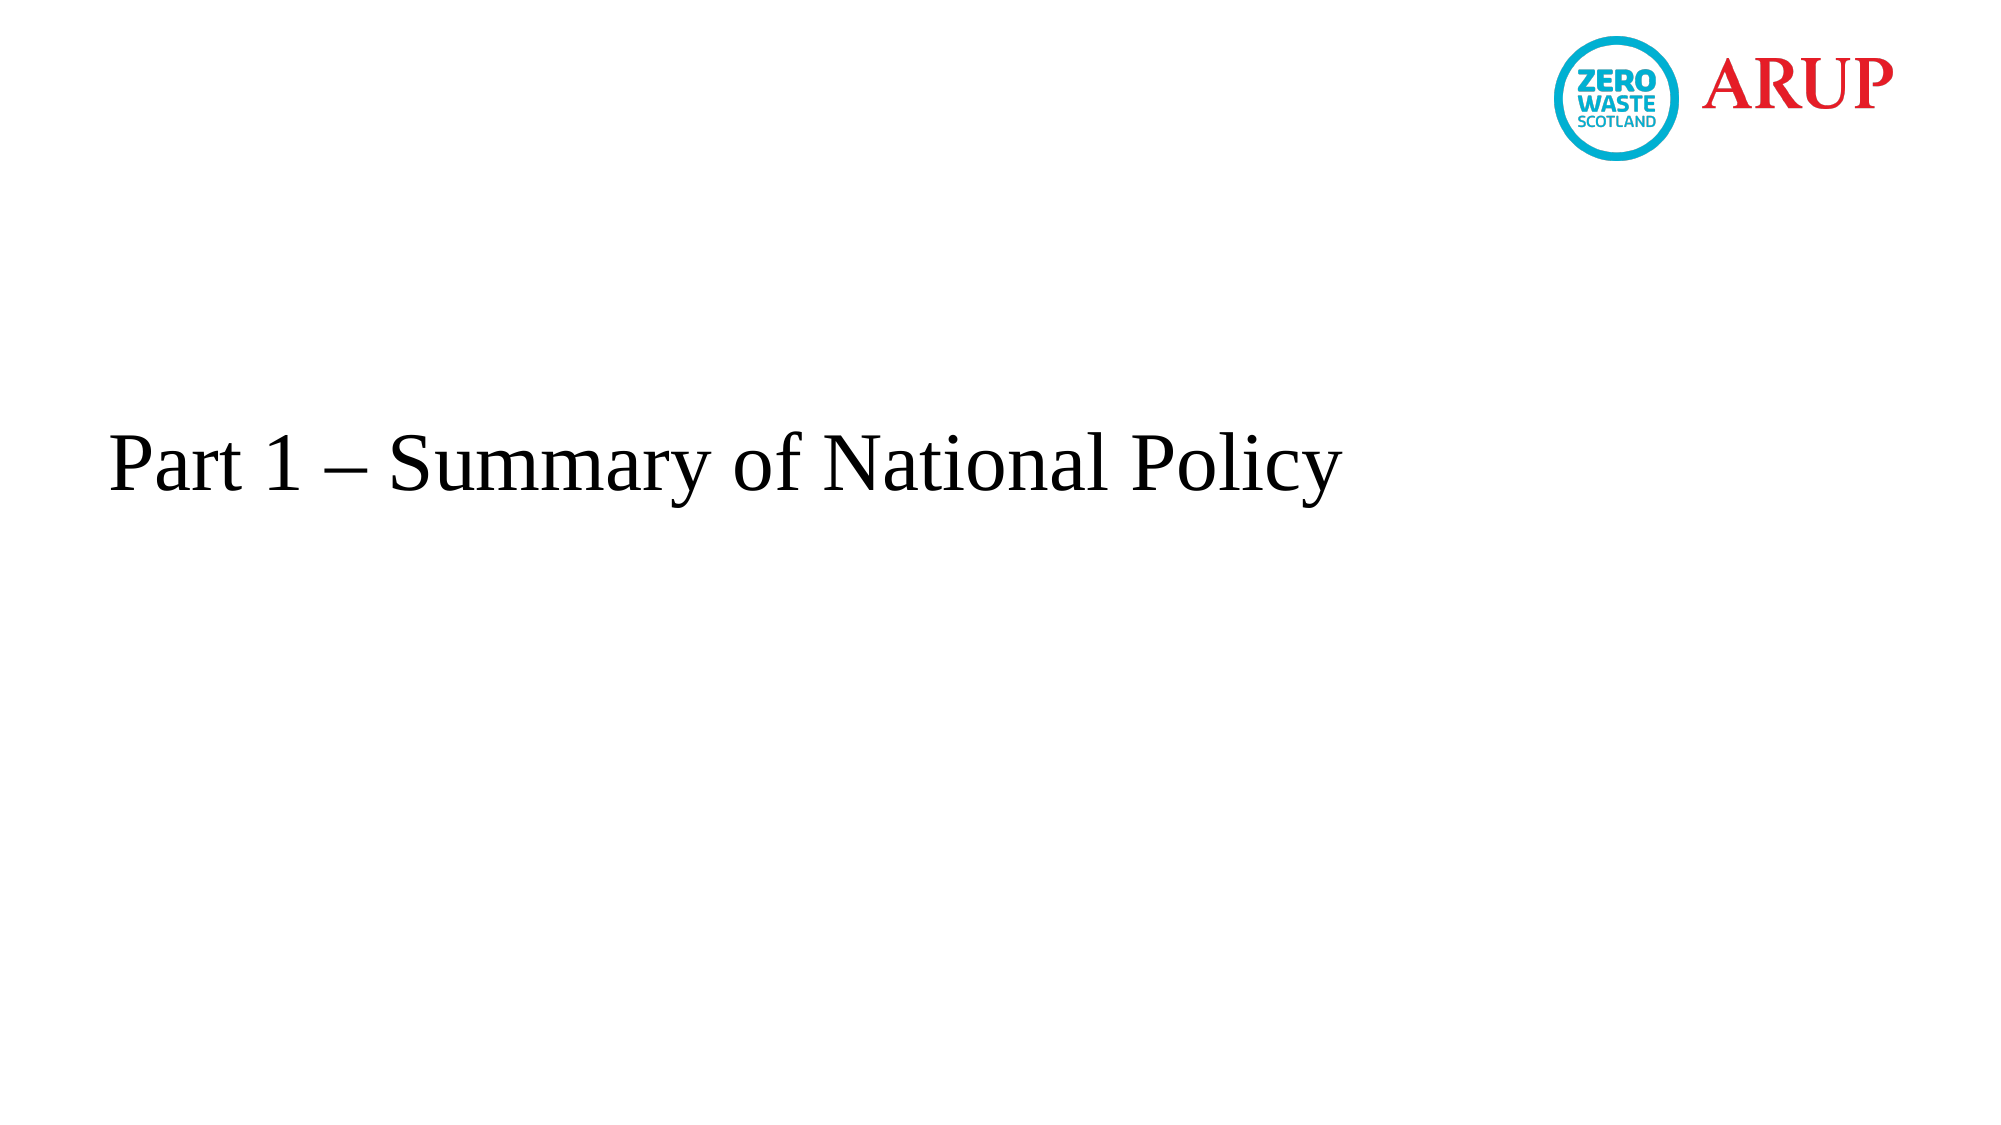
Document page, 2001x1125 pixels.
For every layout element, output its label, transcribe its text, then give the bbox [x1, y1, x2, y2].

title Part 1 – Summary of National Policy [108, 406, 1588, 508]
picture [1702, 58, 1893, 109]
picture [1554, 36, 1679, 161]
